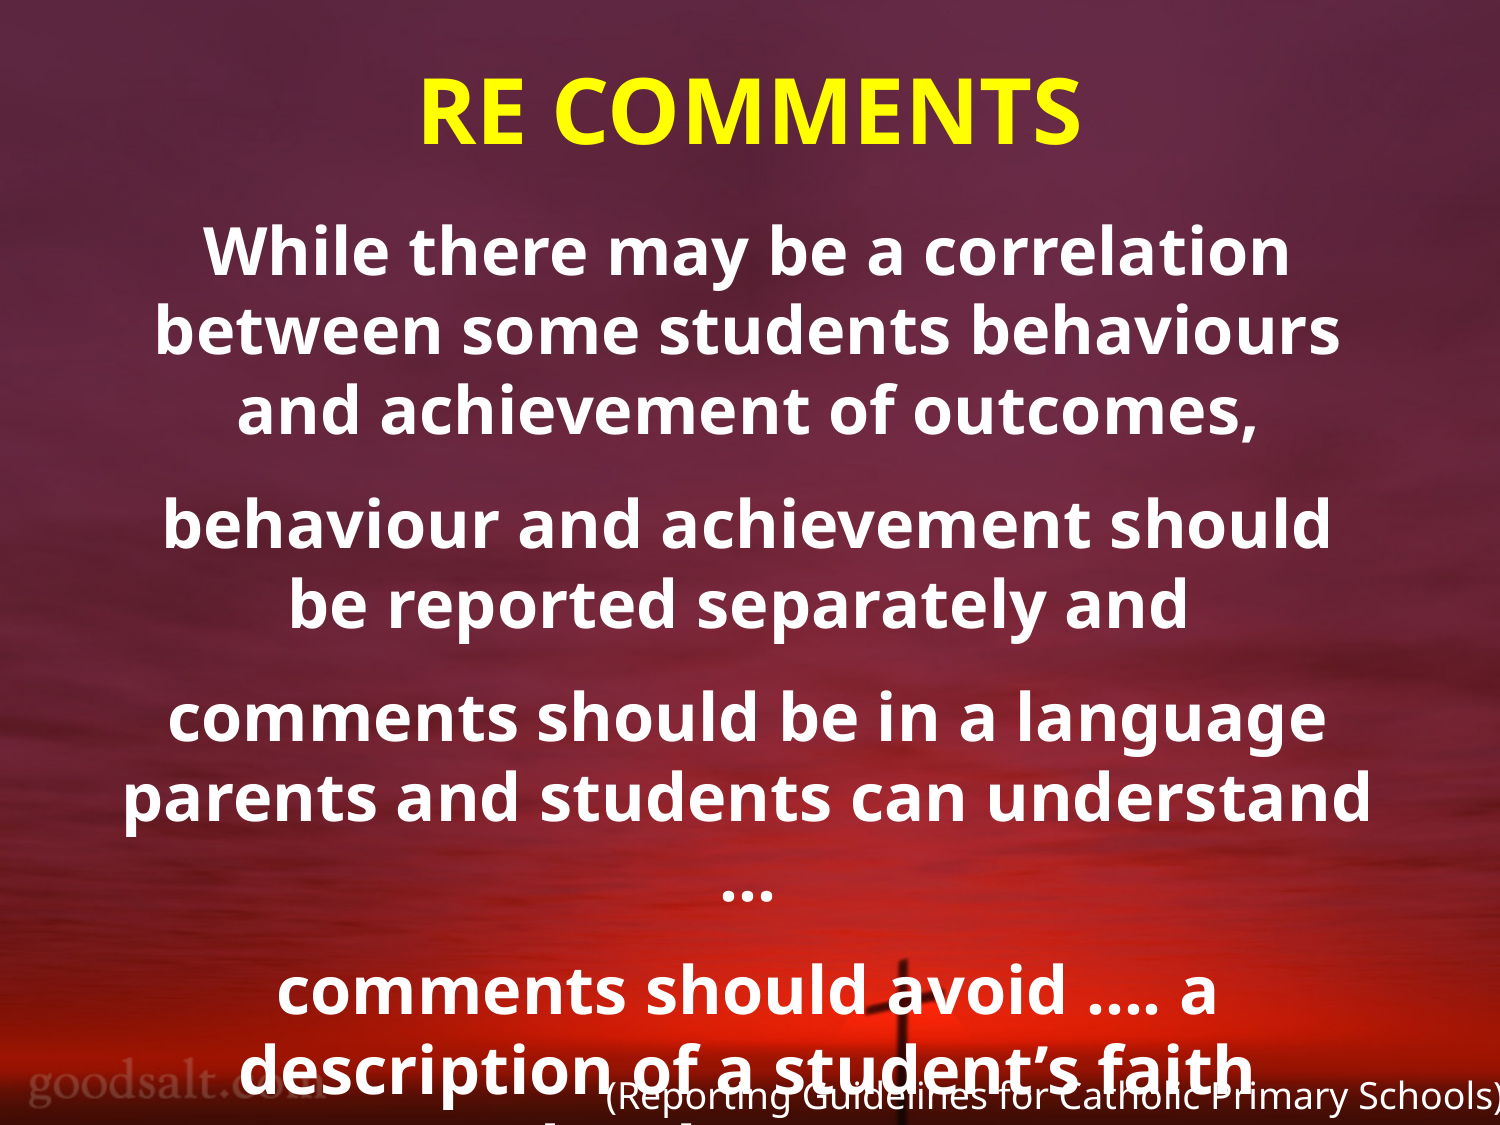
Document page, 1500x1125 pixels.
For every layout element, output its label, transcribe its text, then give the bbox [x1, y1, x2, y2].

picture [0, 0, 1500, 1125]
text_box RE COMMENTS [74, 45, 1425, 233]
text_box While there may be a correlation between some students behaviours and achievement of outcomes, behaviour and achievement should be reported separately and comments should be in a language parents and students can understand … comments should avoid …. a description of a student’s faith development. [98, 233, 1398, 1125]
text_box (Reporting Guidelines for Catholic Primary Schools) [591, 1064, 1500, 1124]
